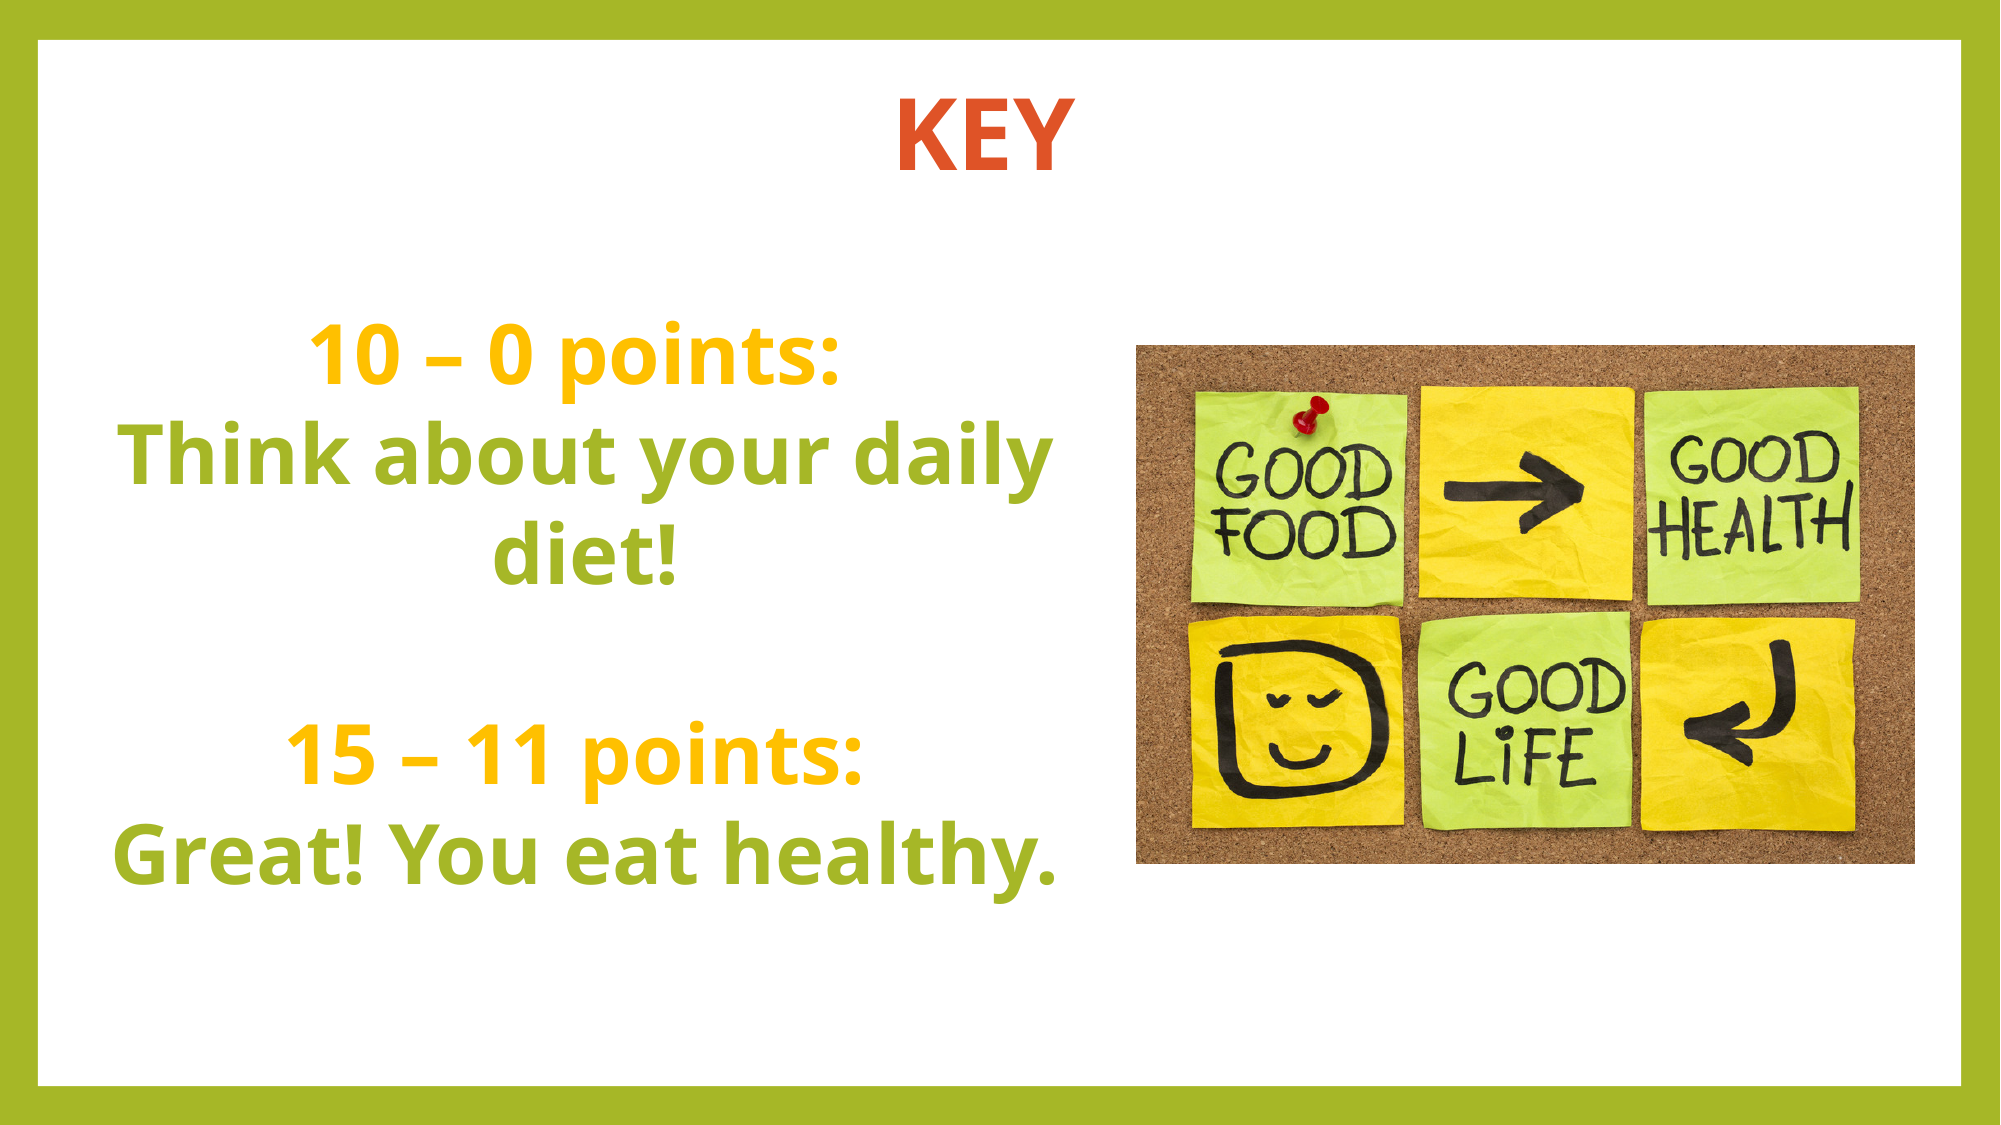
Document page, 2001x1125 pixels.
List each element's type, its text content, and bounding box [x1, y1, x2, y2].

picture [1136, 344, 1915, 864]
text_box KEY [876, 62, 1092, 198]
text_box 10 – 0 points: Think about your daily diet! 15 – 11 points: Great! You eat healthy. [34, 293, 1137, 909]
